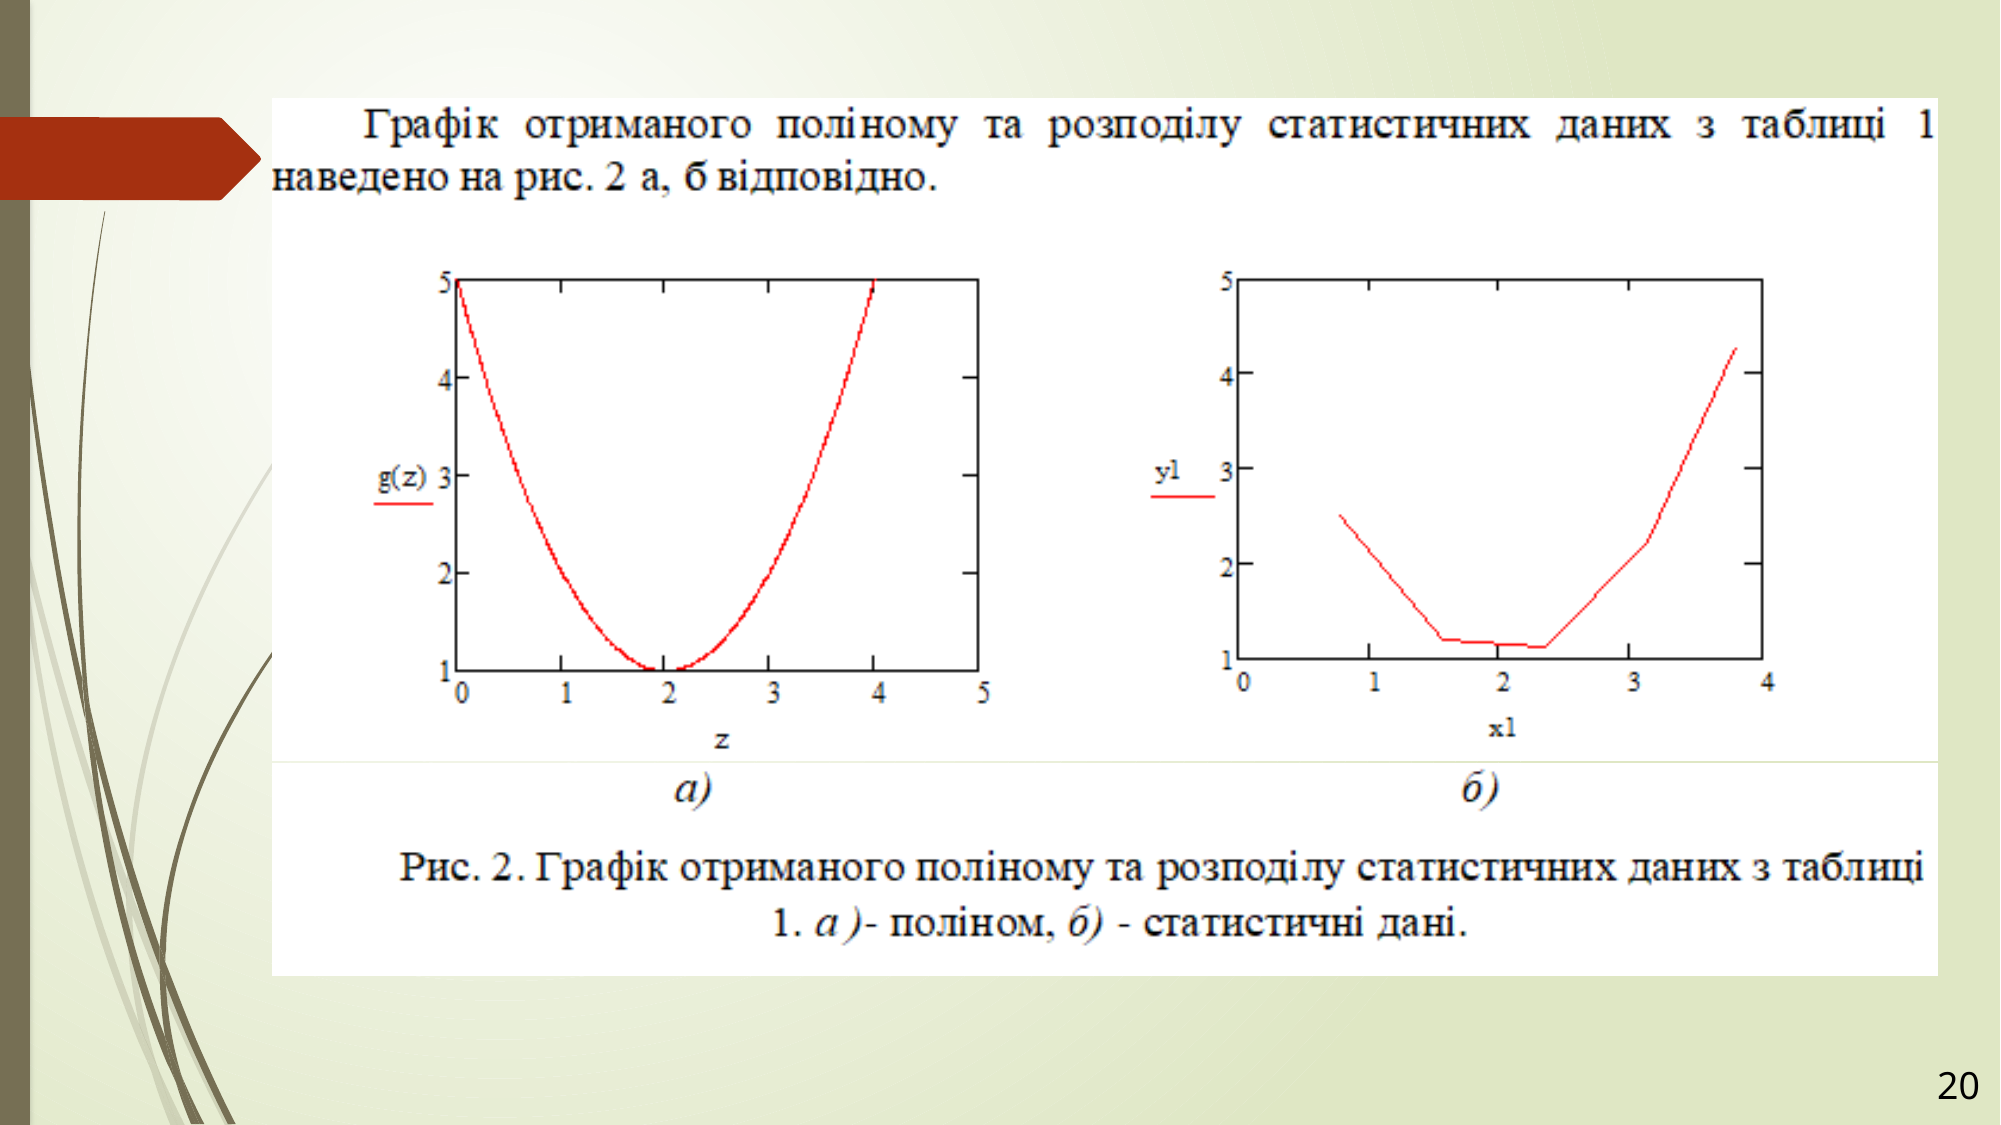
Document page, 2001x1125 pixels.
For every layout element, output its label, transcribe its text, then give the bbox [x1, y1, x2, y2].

picture [271, 763, 1938, 977]
text_box 20 [1922, 1054, 1995, 1114]
picture [271, 97, 1938, 761]
